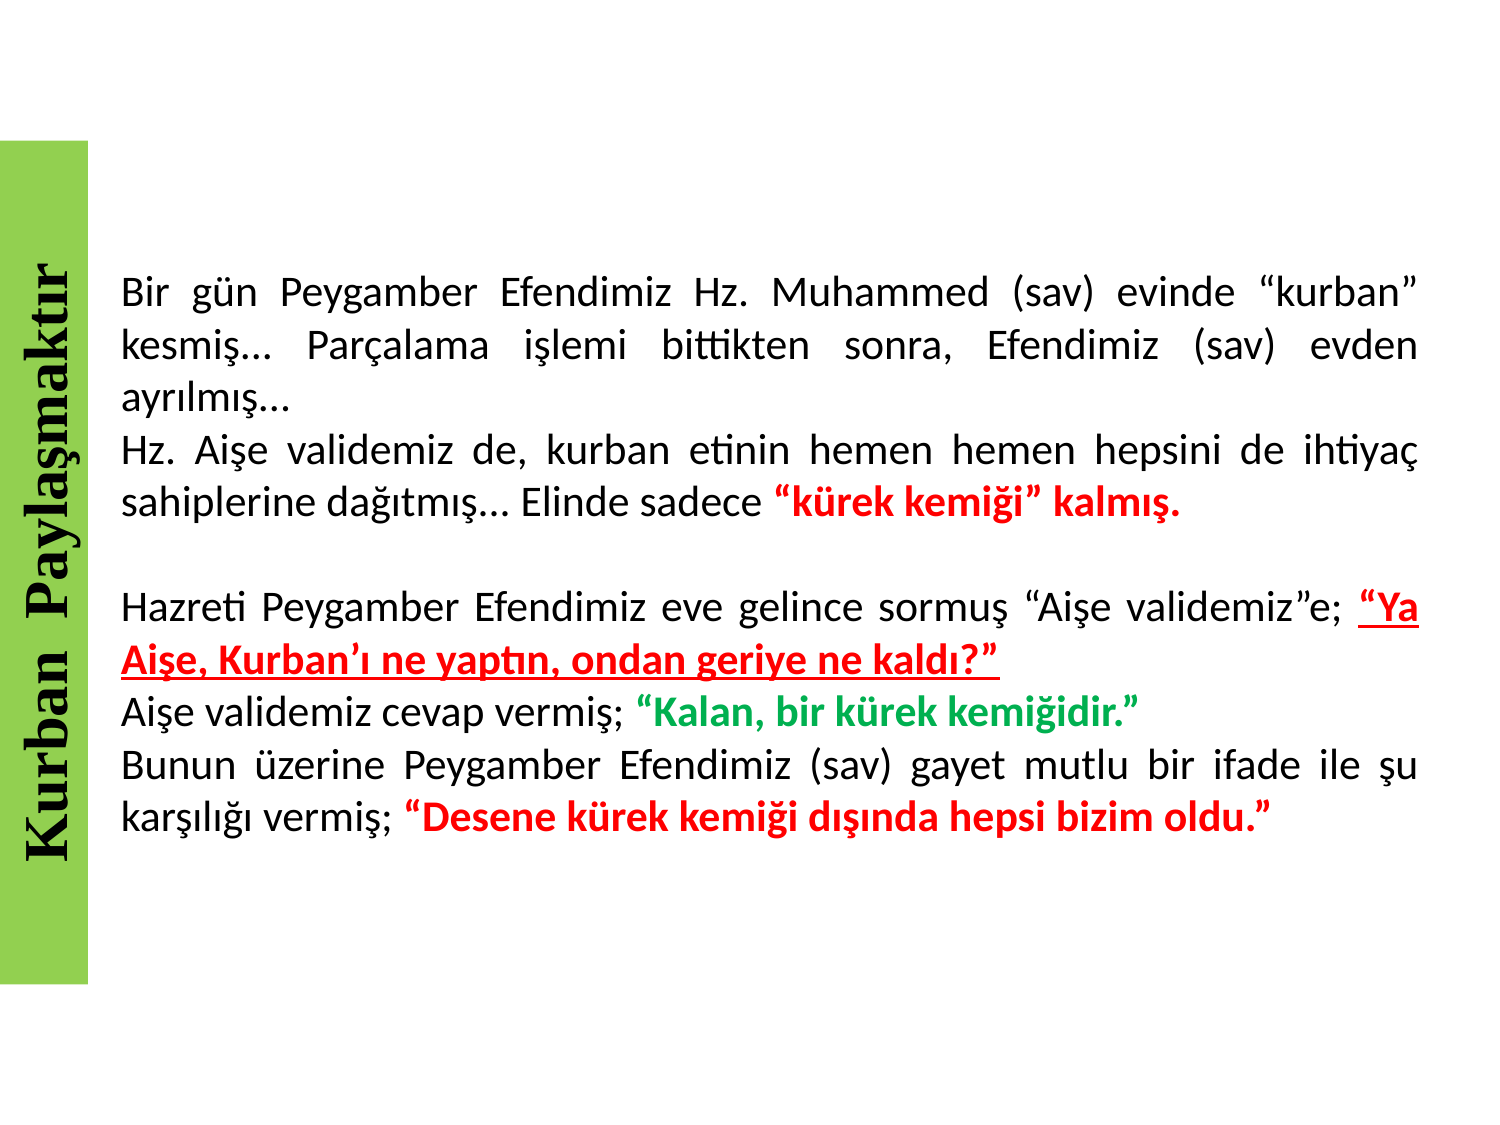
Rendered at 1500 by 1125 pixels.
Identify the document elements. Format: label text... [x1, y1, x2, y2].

text_box Kurban Paylaşmaktır [0, 140, 88, 985]
text_box Bir gün Peygamber Efendimiz Hz. Muhammed (sav) evinde “kurban” kesmiş... Parçalama işlemi bittikten sonra, Efendimiz (sav) evden ayrılmış... Hz. Aişe validemiz de, kurban etinin hemen hemen hepsini de ihtiyaç sahiplerine dağıtmış... Elinde sadece “kürek kemiği” kalmış. Hazreti Peygamber Efendimiz eve gelince sormuş “Aişe validemiz”e; “Ya Aişe, Kurban’ı ne yaptın, ondan geriye ne kaldı?” Aişe validemiz cevap vermiş; “Kalan, bir kürek kemiğidir.” Bunun üzerine Peygamber Efendimiz (sav) gayet mutlu bir ifade ile şu karşılığı vermiş; “Desene kürek kemiği dışında hepsi bizim oldu.” [88, 152, 1456, 951]
